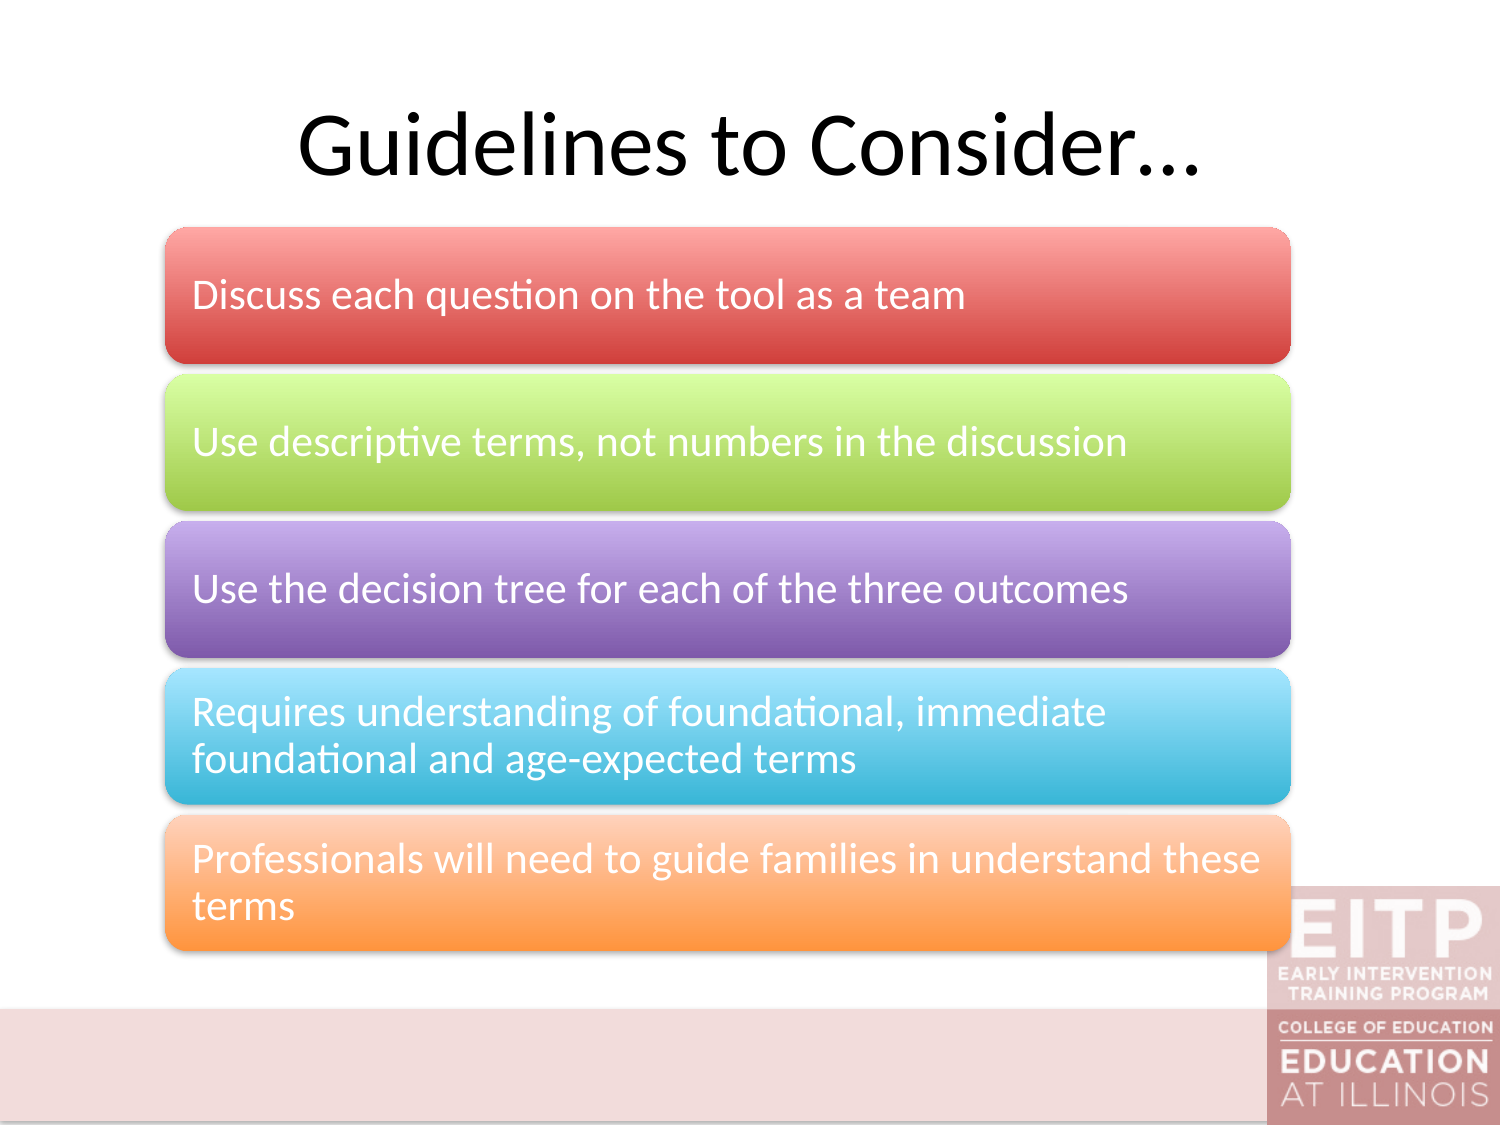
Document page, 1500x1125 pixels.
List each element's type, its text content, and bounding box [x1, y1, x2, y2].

title Guidelines to Consider… [75, 45, 1425, 233]
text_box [165, 213, 1292, 965]
